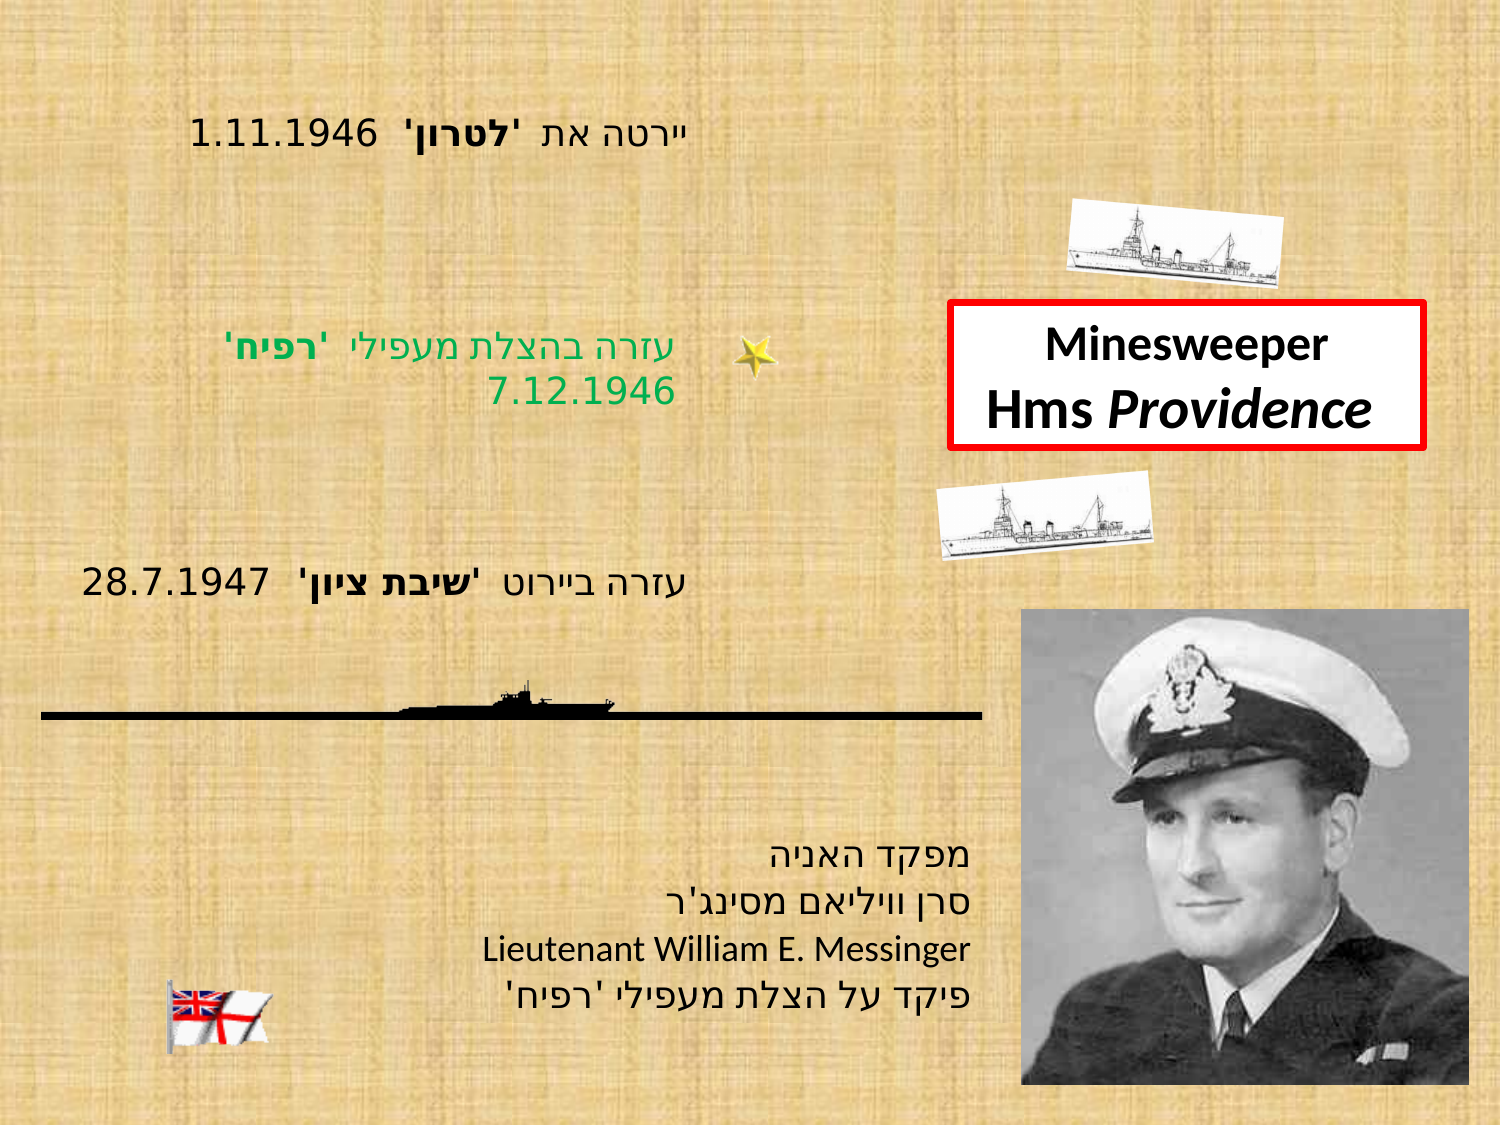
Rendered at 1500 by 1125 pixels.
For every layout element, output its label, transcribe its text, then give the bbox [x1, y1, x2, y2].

text_box מפקד האניה [620, 822, 987, 869]
text_box עזרה ביירוט 'שיבת ציון' 28.7.1947 [41, 550, 703, 656]
text_box Lieutenant William E. Messinger [407, 916, 987, 977]
text_box Minesweeper Hms Providence [950, 302, 1424, 448]
picture [0, 0, 1500, 1125]
text_box יירטה את 'לטרון' 1.11.1946 [41, 101, 703, 162]
text_box עזרה בהצלת מעפילי 'רפיח' 7.12.1946 [29, 314, 691, 420]
text_box פיקד על הצלת מעפילי 'רפיח' [431, 964, 987, 1024]
text_box סרן וויליאם מסינג'ר [501, 869, 987, 916]
